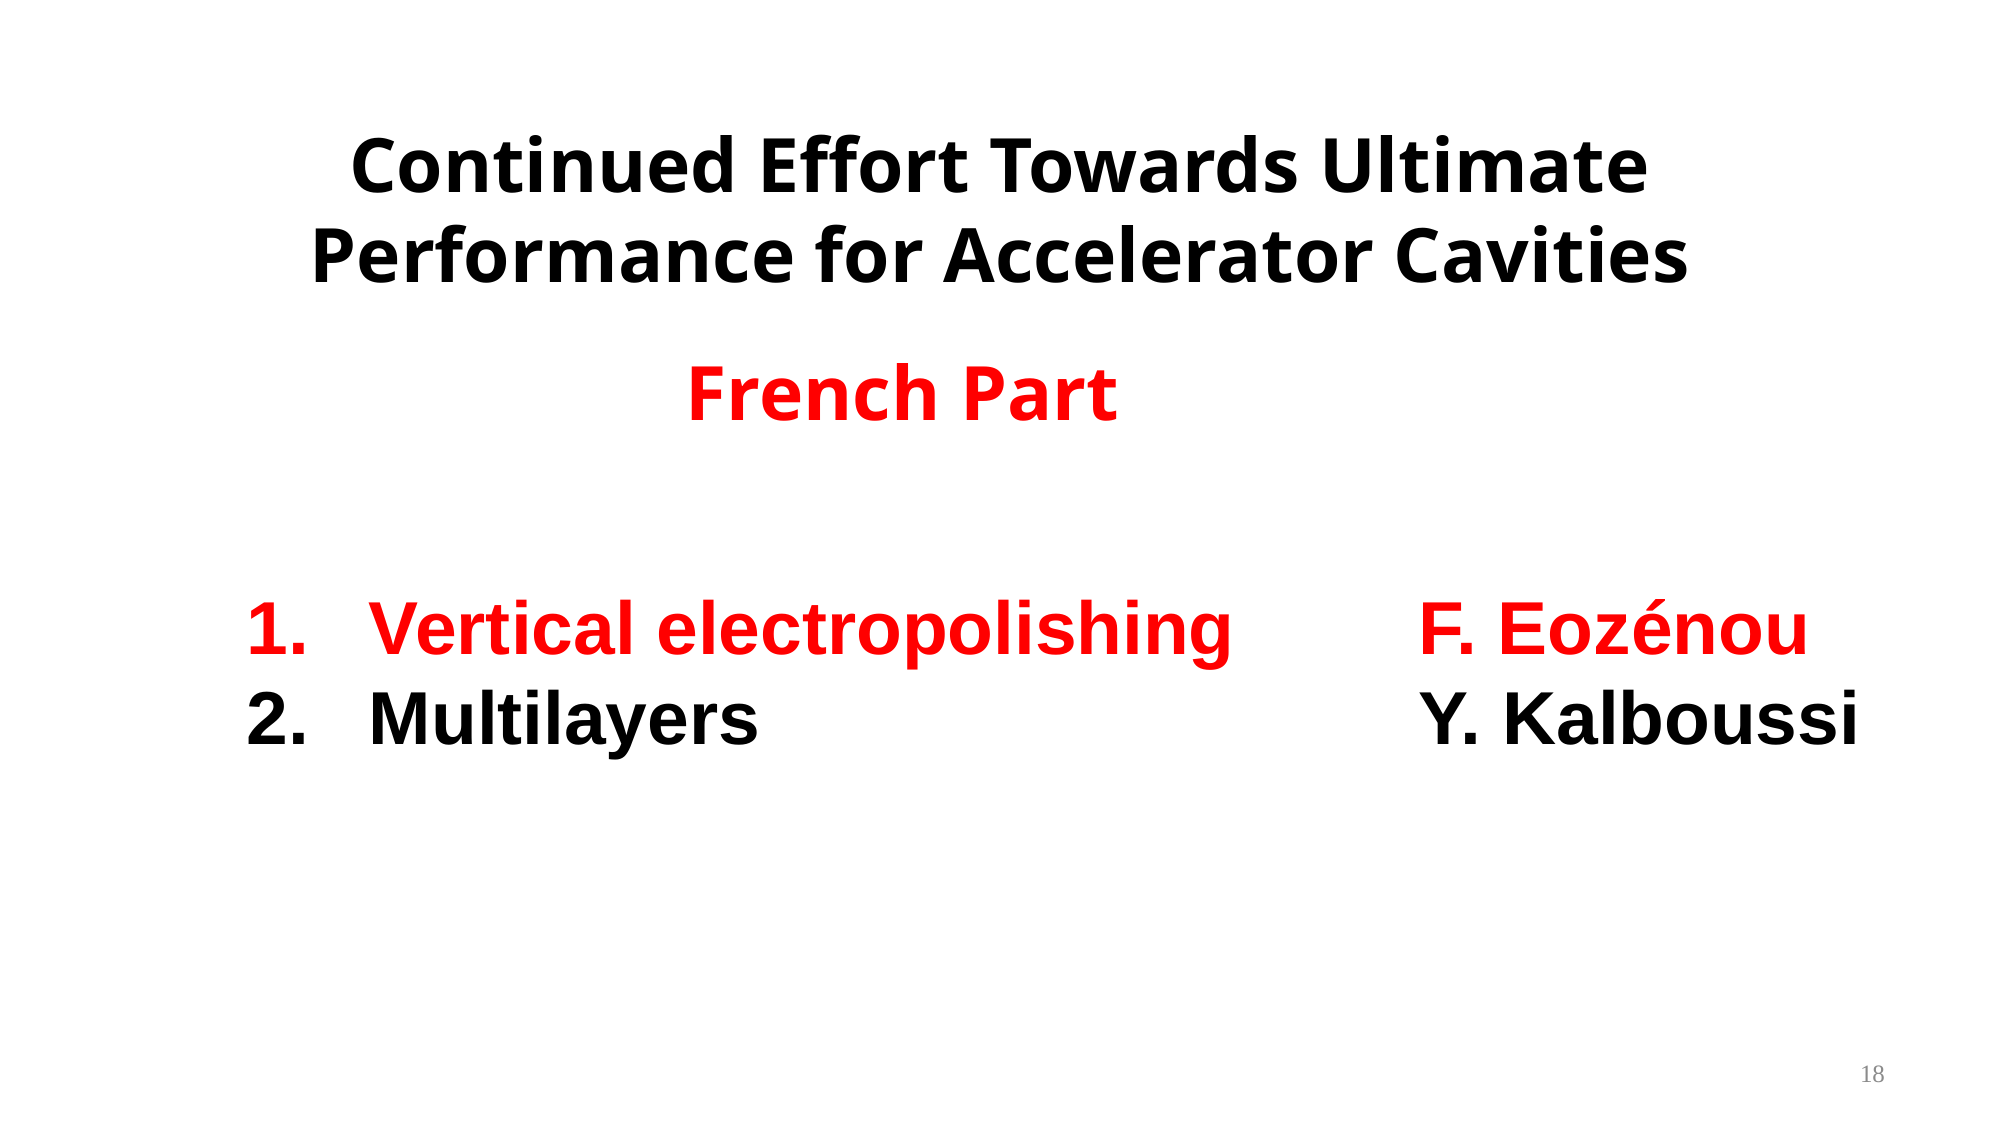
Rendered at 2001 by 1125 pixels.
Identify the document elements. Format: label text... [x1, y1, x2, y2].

text_box Vertical electropolishing F. Eozénou Multilayers Y. Kalboussi [232, 527, 2000, 857]
slide_number 18 [1433, 1042, 1900, 1103]
text_box Continued Effort Towards Ultimate Performance for Accelerator Cavities [214, 110, 1786, 306]
text_box French Part [671, 338, 1134, 443]
